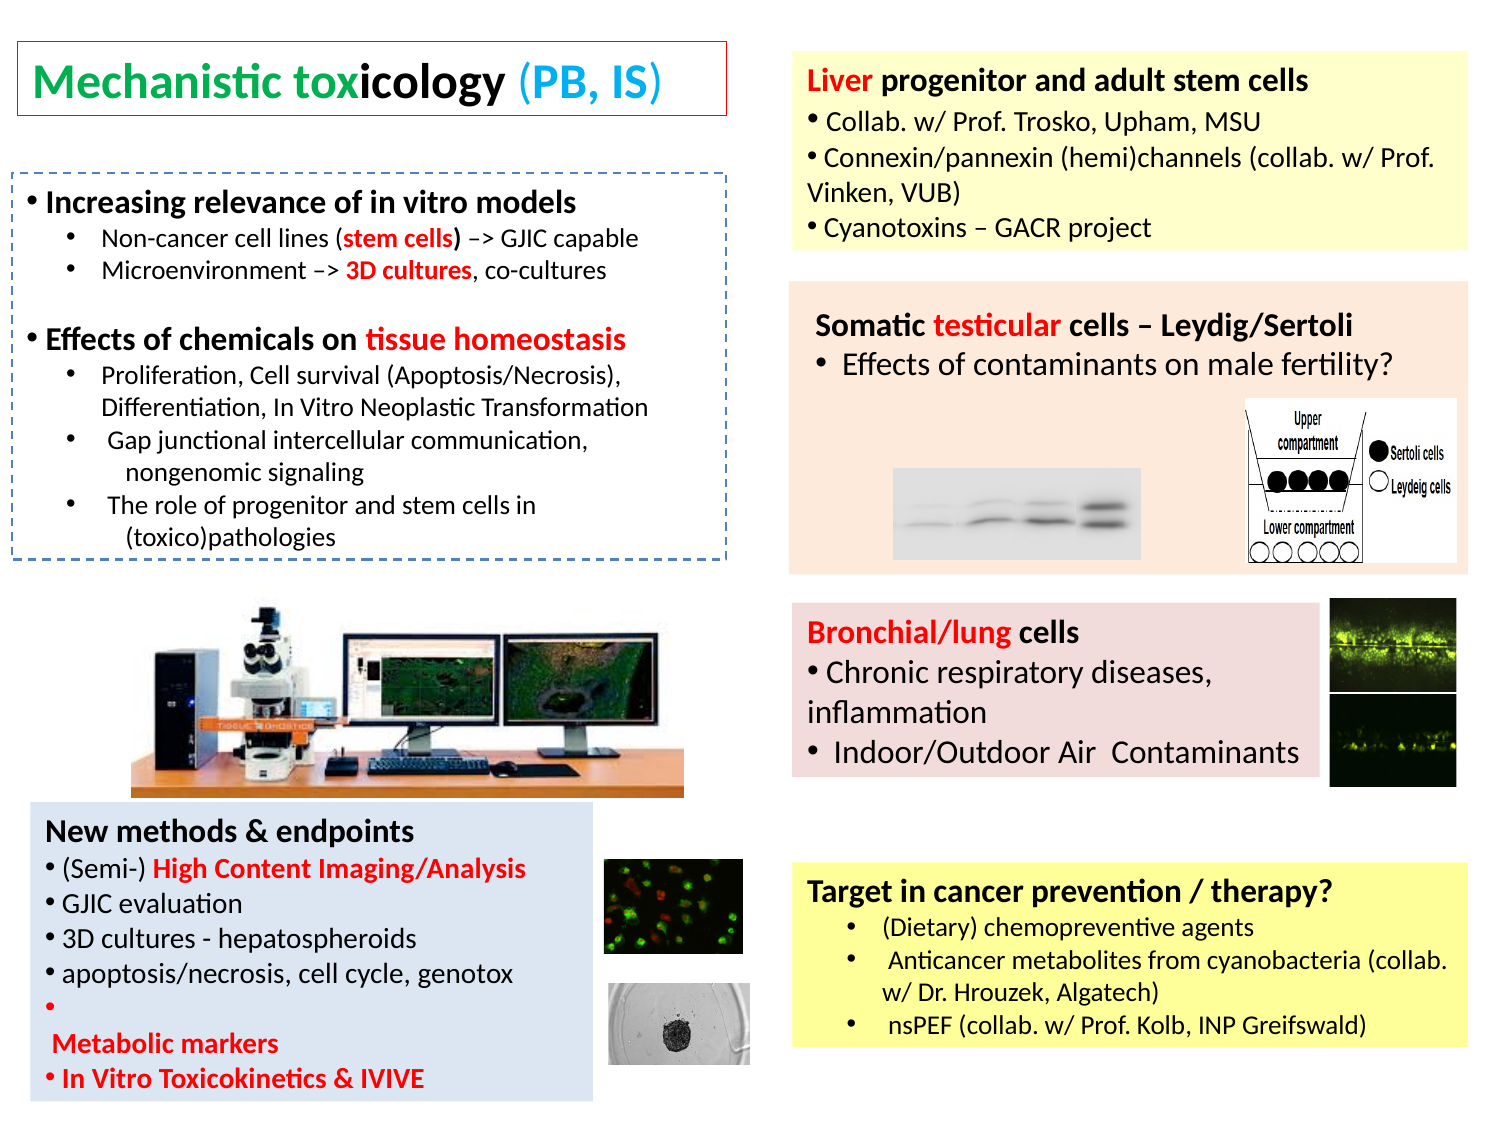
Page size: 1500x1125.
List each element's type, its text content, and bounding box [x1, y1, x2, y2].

text_box Bronchial/lung cells Chronic respiratory diseases, inflammation Indoor/Outdoor Air Contaminants [792, 602, 1320, 778]
text_box Increasing relevance of in vitro models Non-cancer cell lines (stem cells) –> GJIC capable Microenvironment –> 3D cultures, co-cultures Effects of chemicals on tissue homeostasis Proliferation, Cell survival (Apoptosis/Necrosis), Differentiation, In Vitro Neoplastic Transformation Gap junctional intercellular communication, nongenomic signaling The role of progenitor and stem cells in (toxico)pathologies [11, 172, 727, 560]
text_box Target in cancer prevention / therapy? (Dietary) chemopreventive agents Anticancer metabolites from cyanobacteria (collab. w/ Dr. Hrouzek, Algatech) nsPEF (collab. w/ Prof. Kolb, INP Greifswald) [792, 862, 1469, 1047]
text_box Mechanistic toxicology (PB, IS) [17, 41, 727, 116]
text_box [30, 585, 751, 1106]
picture [1245, 398, 1457, 563]
text_box Somatic testicular cells – Leydig/Sertoli Effects of contaminants on male fertility? [800, 295, 1493, 390]
text_box [787, 279, 1470, 576]
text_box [893, 468, 1141, 560]
picture [1329, 694, 1457, 788]
picture [1329, 598, 1457, 692]
text_box Liver progenitor and adult stem cells Collab. w/ Prof. Trosko, Upham, MSU Connexin/pannexin (hemi)channels (collab. w/ Prof. Vinken, VUB) Cyanotoxins – GACR project [792, 51, 1469, 251]
